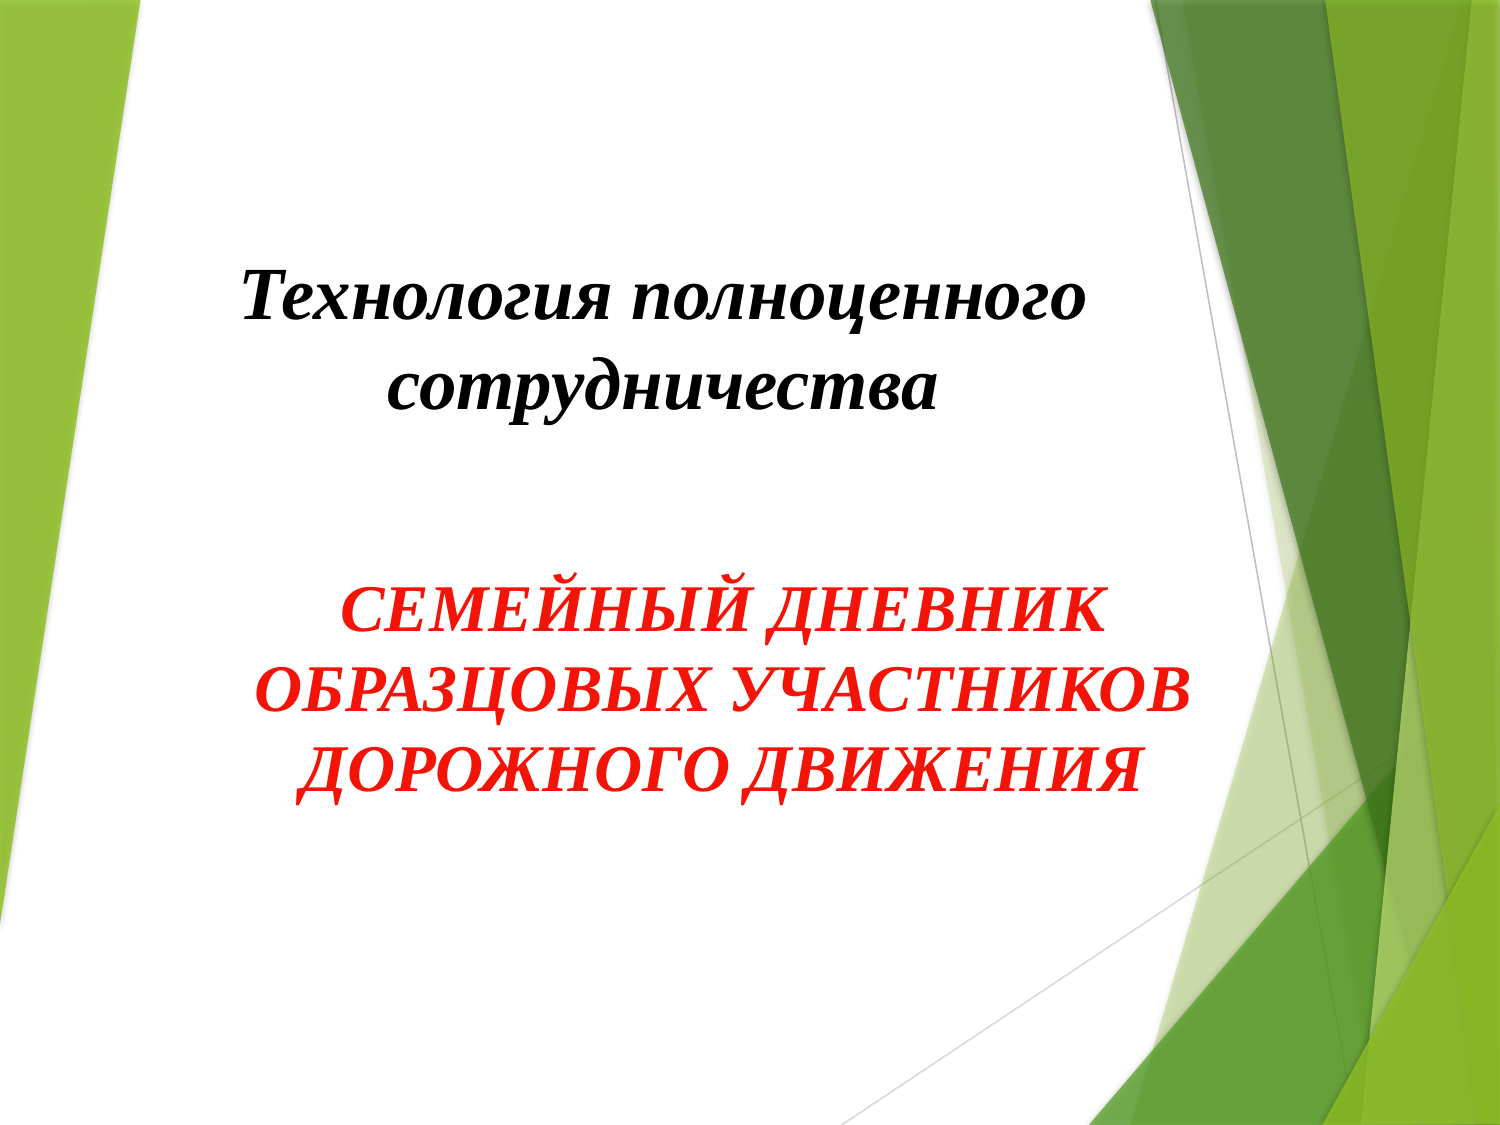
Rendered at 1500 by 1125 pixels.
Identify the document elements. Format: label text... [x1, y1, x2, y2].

title Технология полноценного сотрудничества [185, 179, 1142, 433]
text_box СЕМЕЙНЫЙ ДНЕВНИК ОБРАЗЦОВЫХ УЧАСТНИКОВ ДОРОЖНОГО ДВИЖЕНИЯ [208, 557, 1239, 812]
